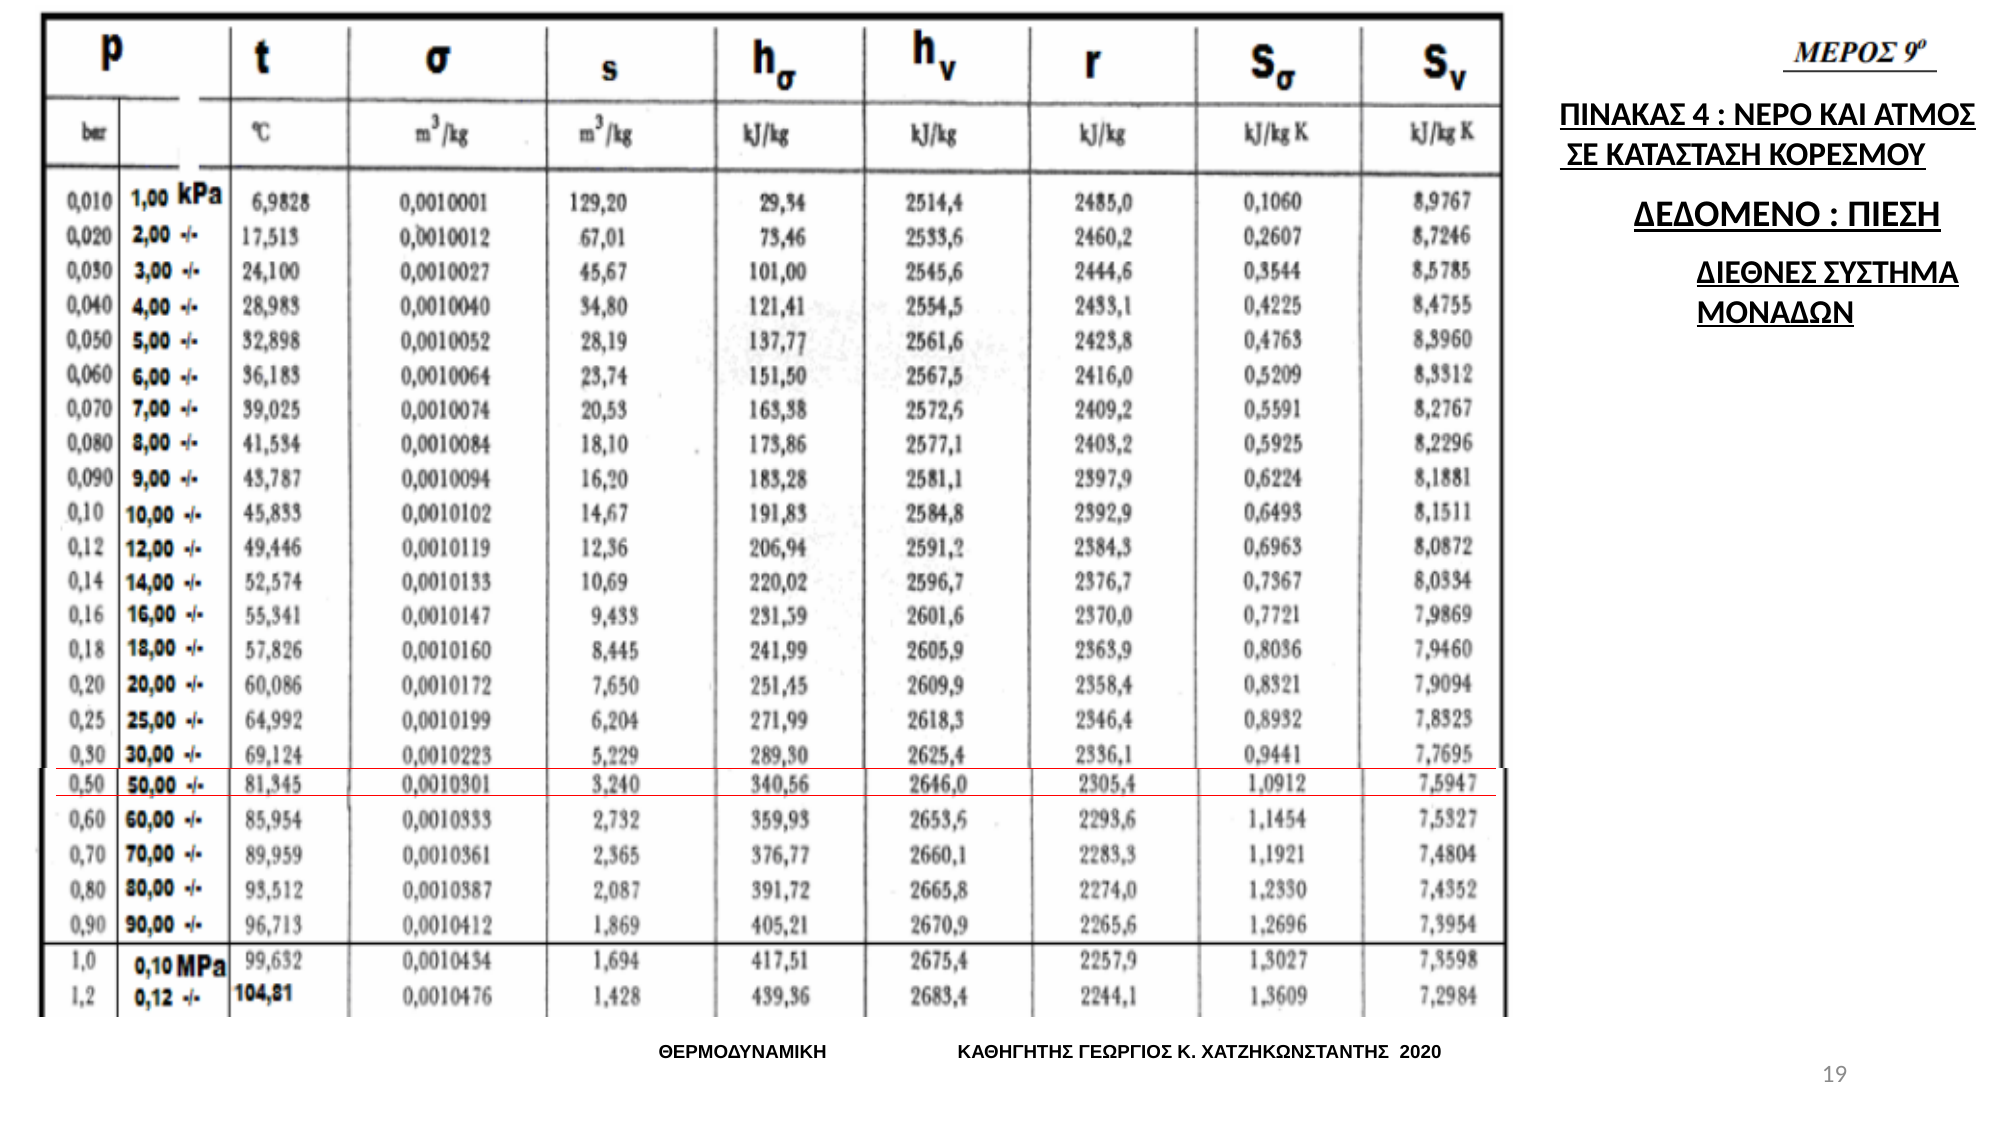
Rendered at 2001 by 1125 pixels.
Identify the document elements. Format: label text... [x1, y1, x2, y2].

text_box ΔΕΔΟΜΕΝΟ : ΠΙΕΣΗ [1618, 181, 1976, 242]
text_box ΘΕΡΜΟΔΥΝΑΜΙΚΗ ΚΑΘΗΓΗΤΗΣ ΓΕΩΡΓΙΟΣ Κ. ΧΑΤΖΗΚΩΝΣΤΑΝΤΗΣ 2020 [417, 1031, 1682, 1070]
text_box ΔΙΕΘΝΕΣ ΣΥΣΤΗΜΑ ΜΟΝΑΔΩΝ [1681, 242, 1977, 337]
slide_number 19 [1412, 1042, 1863, 1103]
text_box ΠΙΝΑΚΑΣ 4 : ΝΕΡΟ ΚΑΙ ΑΤΜΟΣ ΣΕ ΚΑΤΑΣΤΑΣΗ ΚΟΡΕΣΜΟΥ [1544, 85, 2000, 180]
picture [1783, 34, 1937, 79]
picture [33, 4, 1513, 1017]
